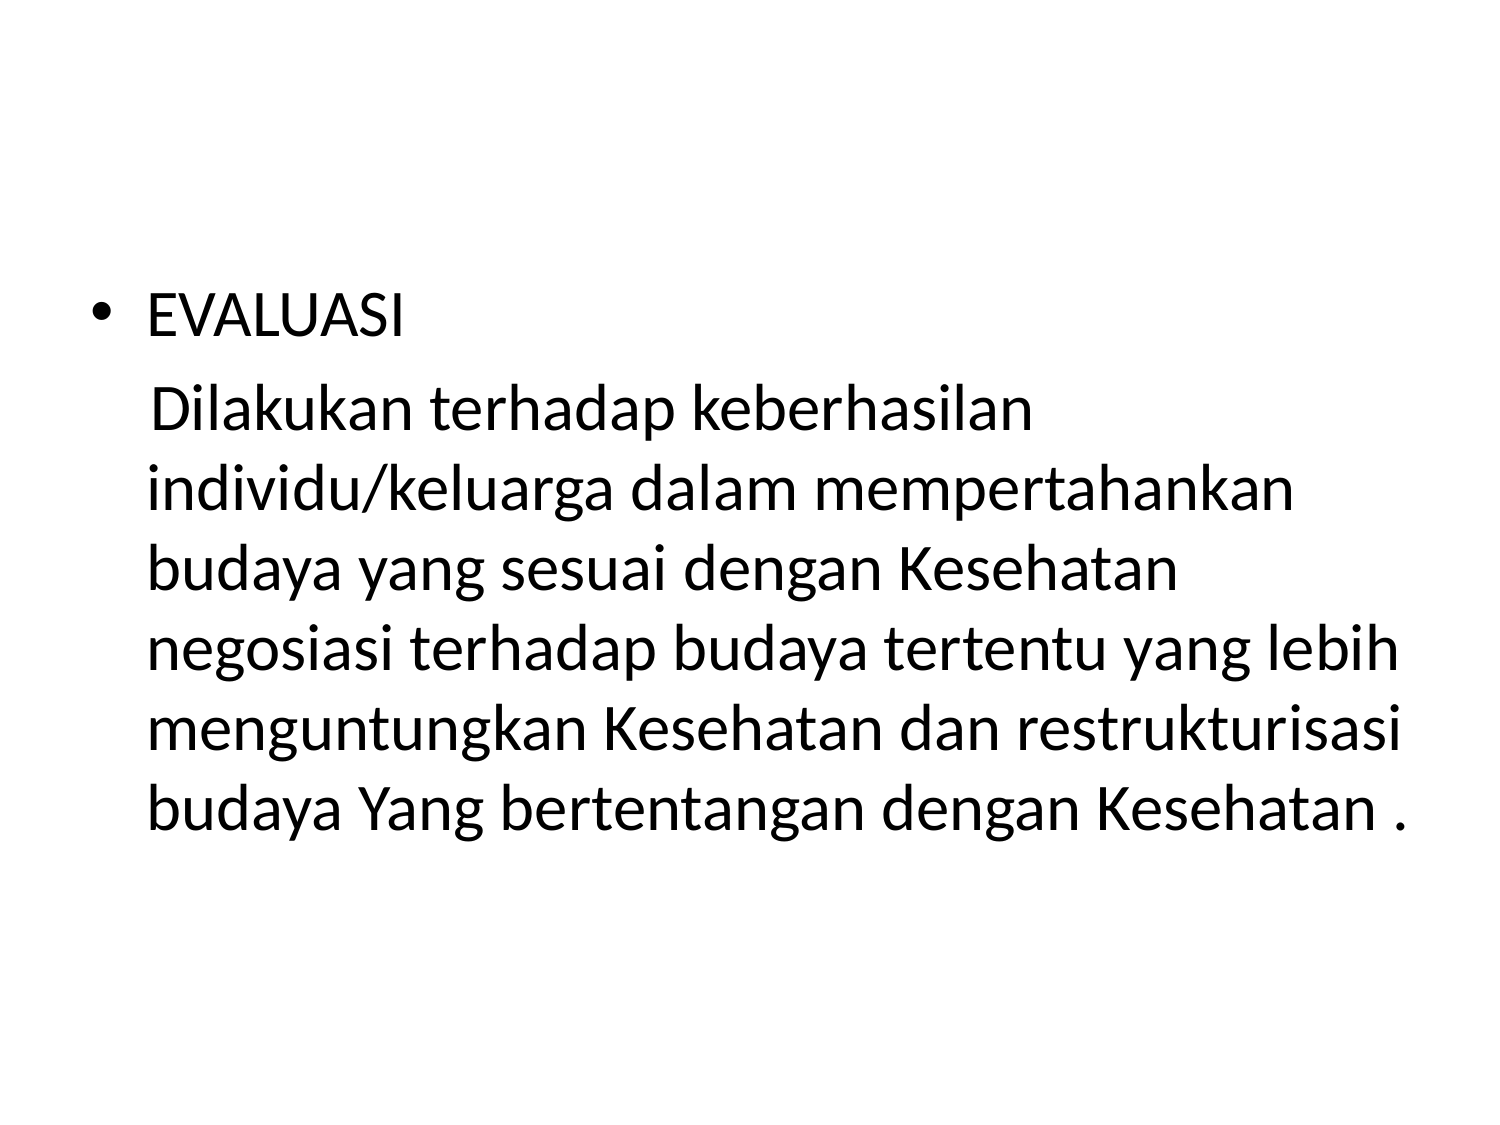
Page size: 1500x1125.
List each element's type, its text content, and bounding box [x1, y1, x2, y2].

list EVALUASI Dilakukan terhadap keberhasilan individu/keluarga dalam mempertahankan budaya yang sesuai dengan Kesehatan negosiasi terhadap budaya tertentu yang lebih menguntungkan Kesehatan dan restrukturisasi budaya Yang bertentangan dengan Kesehatan . [75, 262, 1425, 1005]
